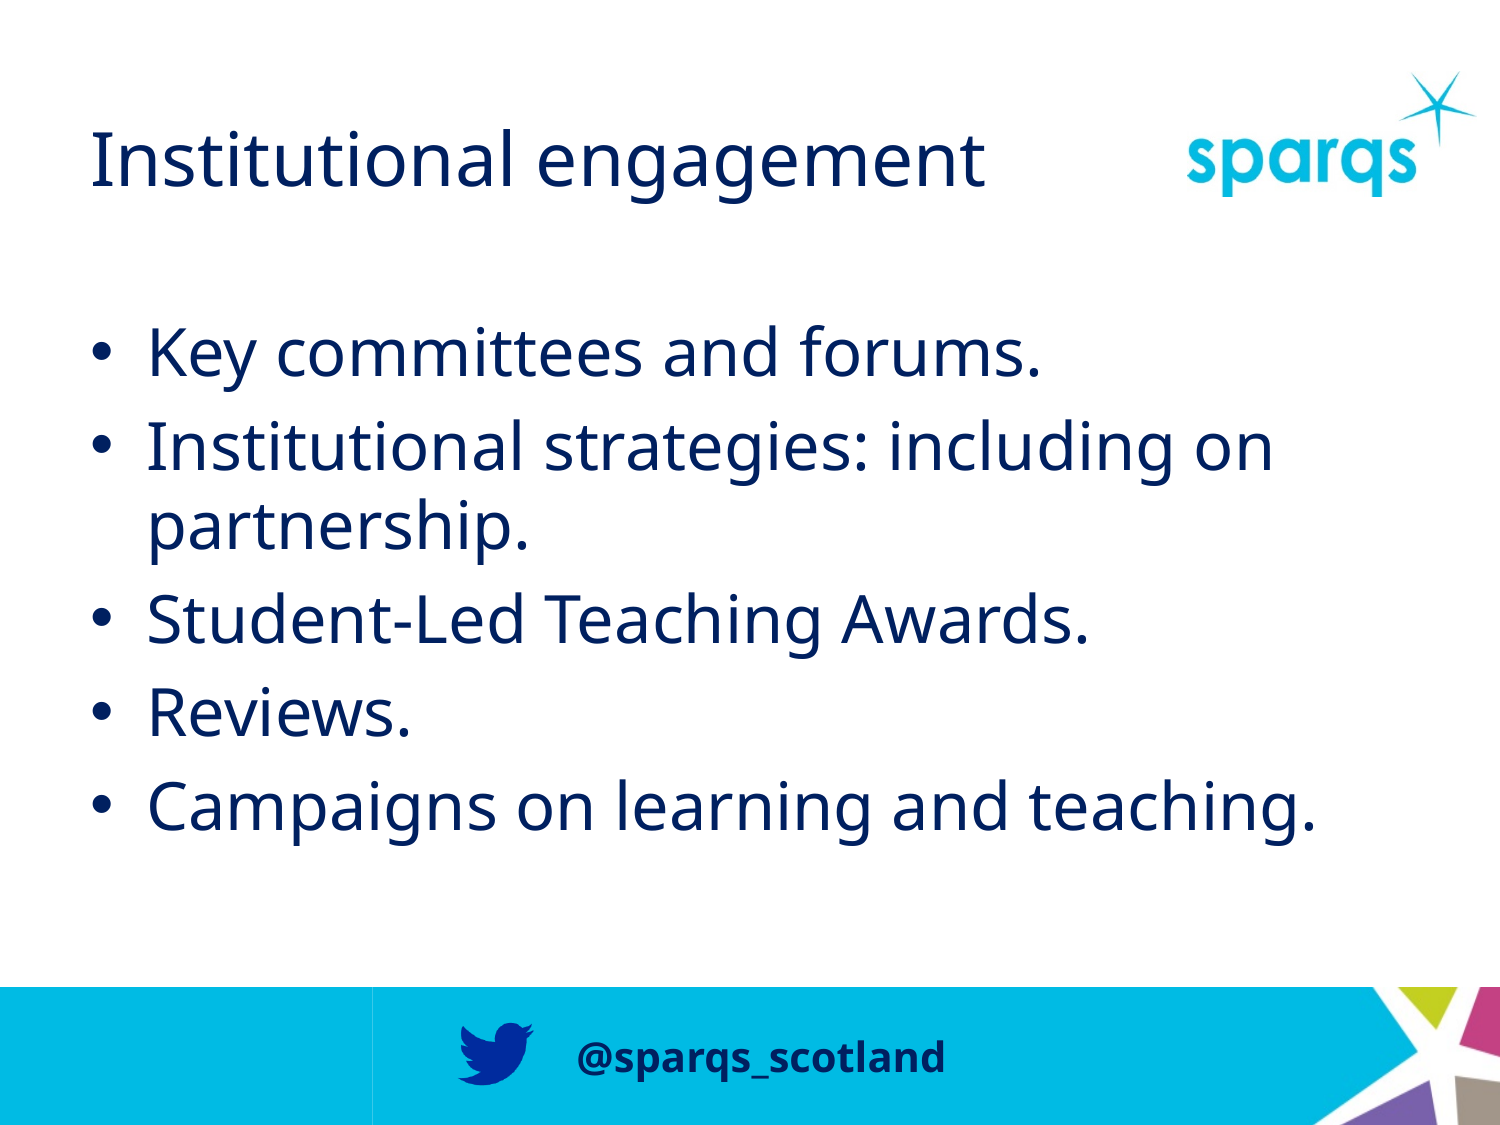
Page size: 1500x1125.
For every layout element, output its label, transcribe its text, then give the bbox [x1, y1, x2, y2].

title Institutional engagement [75, 45, 1164, 268]
picture [1187, 71, 1477, 197]
list Key committees and forums. Institutional strategies: including on partnership. Student-Led Teaching Awards. Reviews. Campaigns on learning and teaching. [75, 302, 1425, 965]
picture [0, 987, 1500, 1125]
